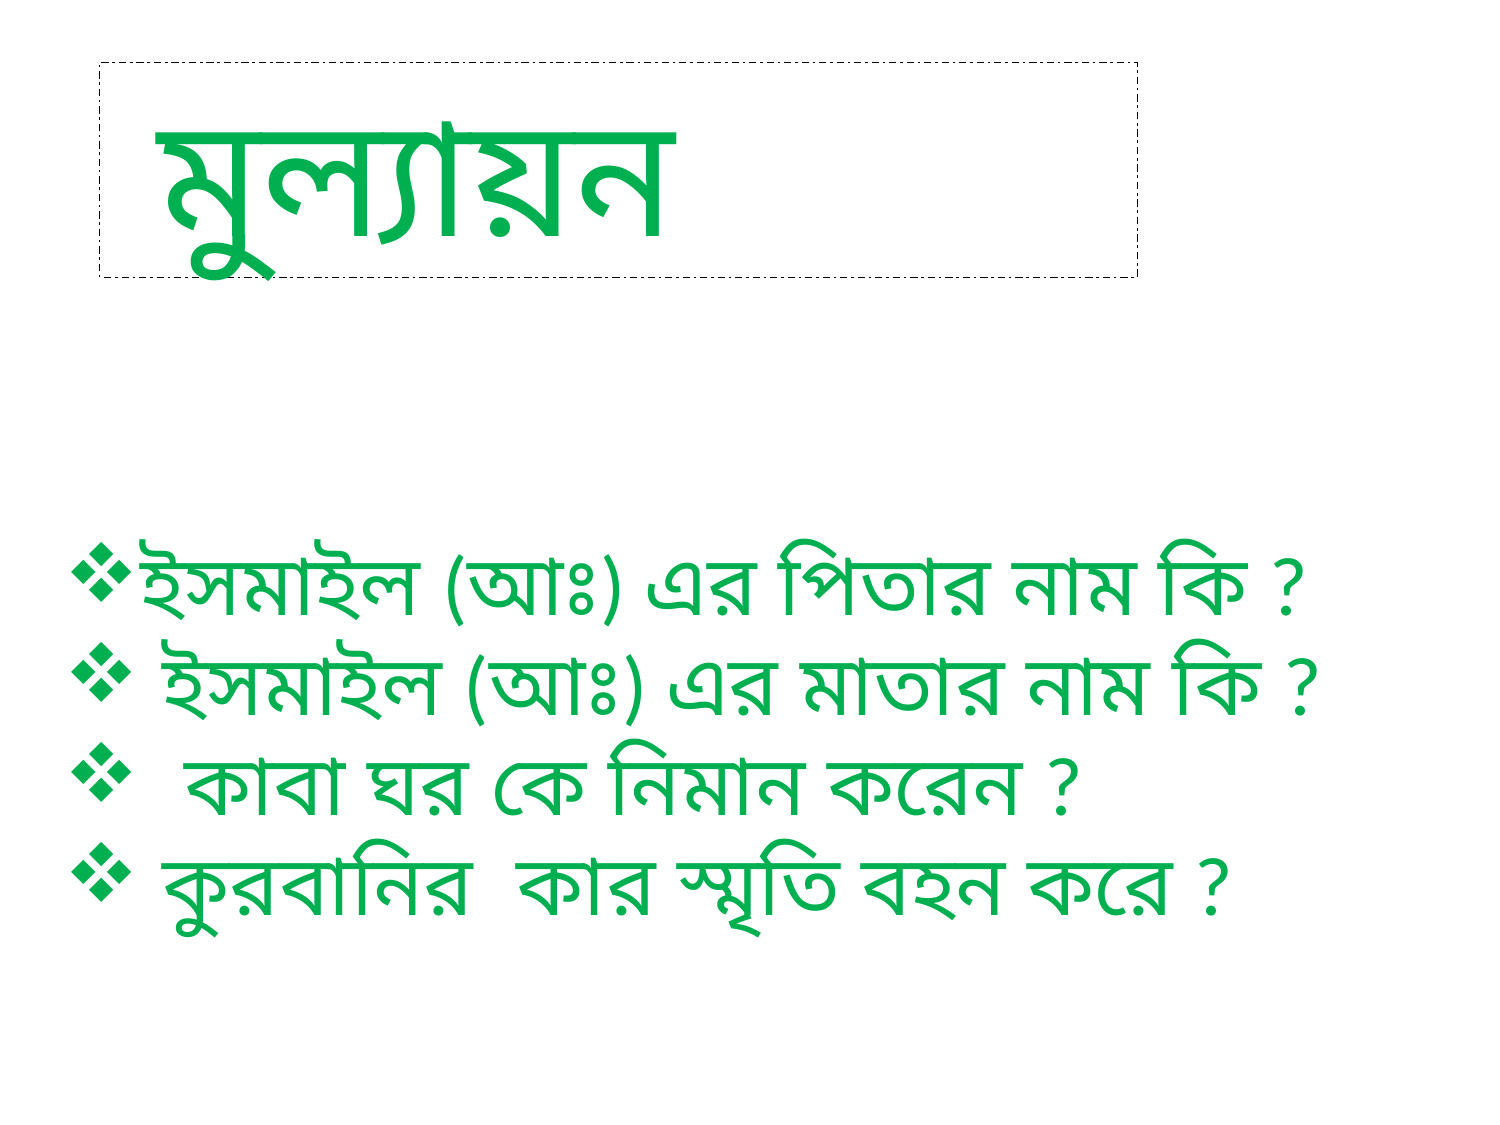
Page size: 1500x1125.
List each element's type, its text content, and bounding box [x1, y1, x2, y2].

text_box ইসমাইল (আঃ) এর পিতার নাম কি ? ইসমাইল (আঃ) এর মাতার নাম কি ? কাবা ঘর কে নিমান করেন ? কুরবানির কার স্মৃতি বহন করে ? [49, 524, 1463, 940]
text_box মুল্যায়ন [99, 62, 1138, 278]
